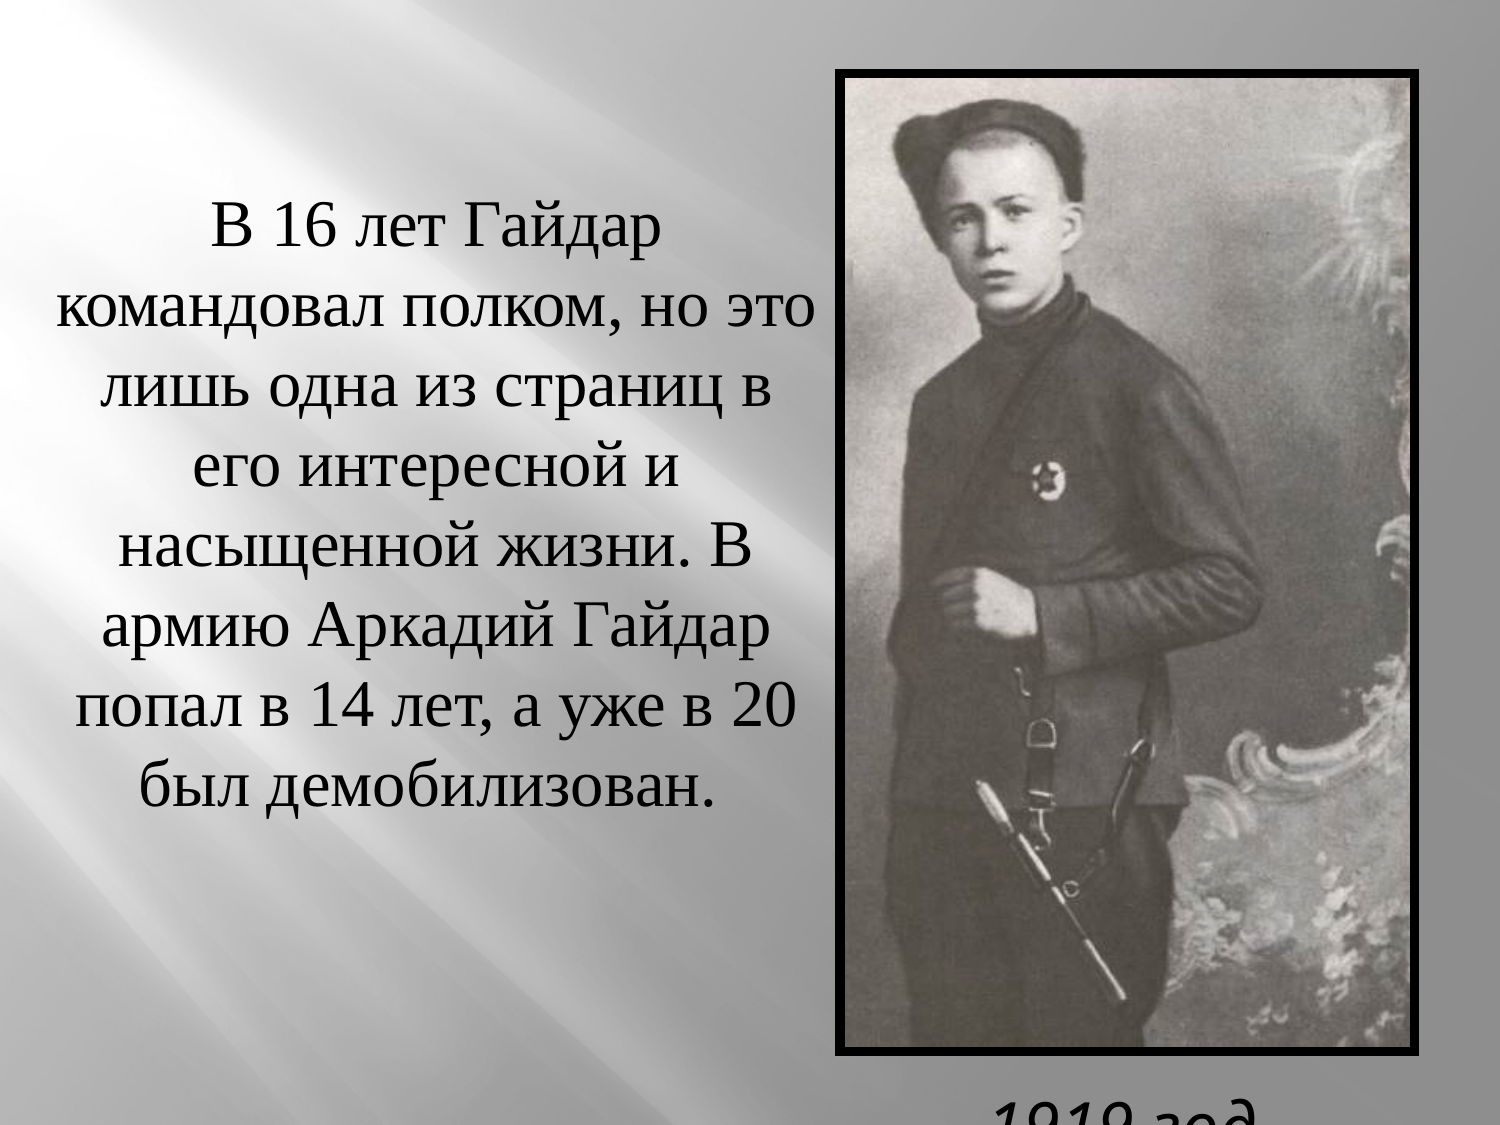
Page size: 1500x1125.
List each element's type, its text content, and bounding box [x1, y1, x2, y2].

text_box В 16 лет Гайдар командовал полком, но это лишь одна из страниц в его интересной и насыщенной жизни. В армию Аркадий Гайдар попал в 14 лет, а уже в 20 был демобилизован. [41, 172, 833, 828]
picture [844, 77, 1410, 1047]
text_box 1919 год [744, 916, 1500, 1125]
